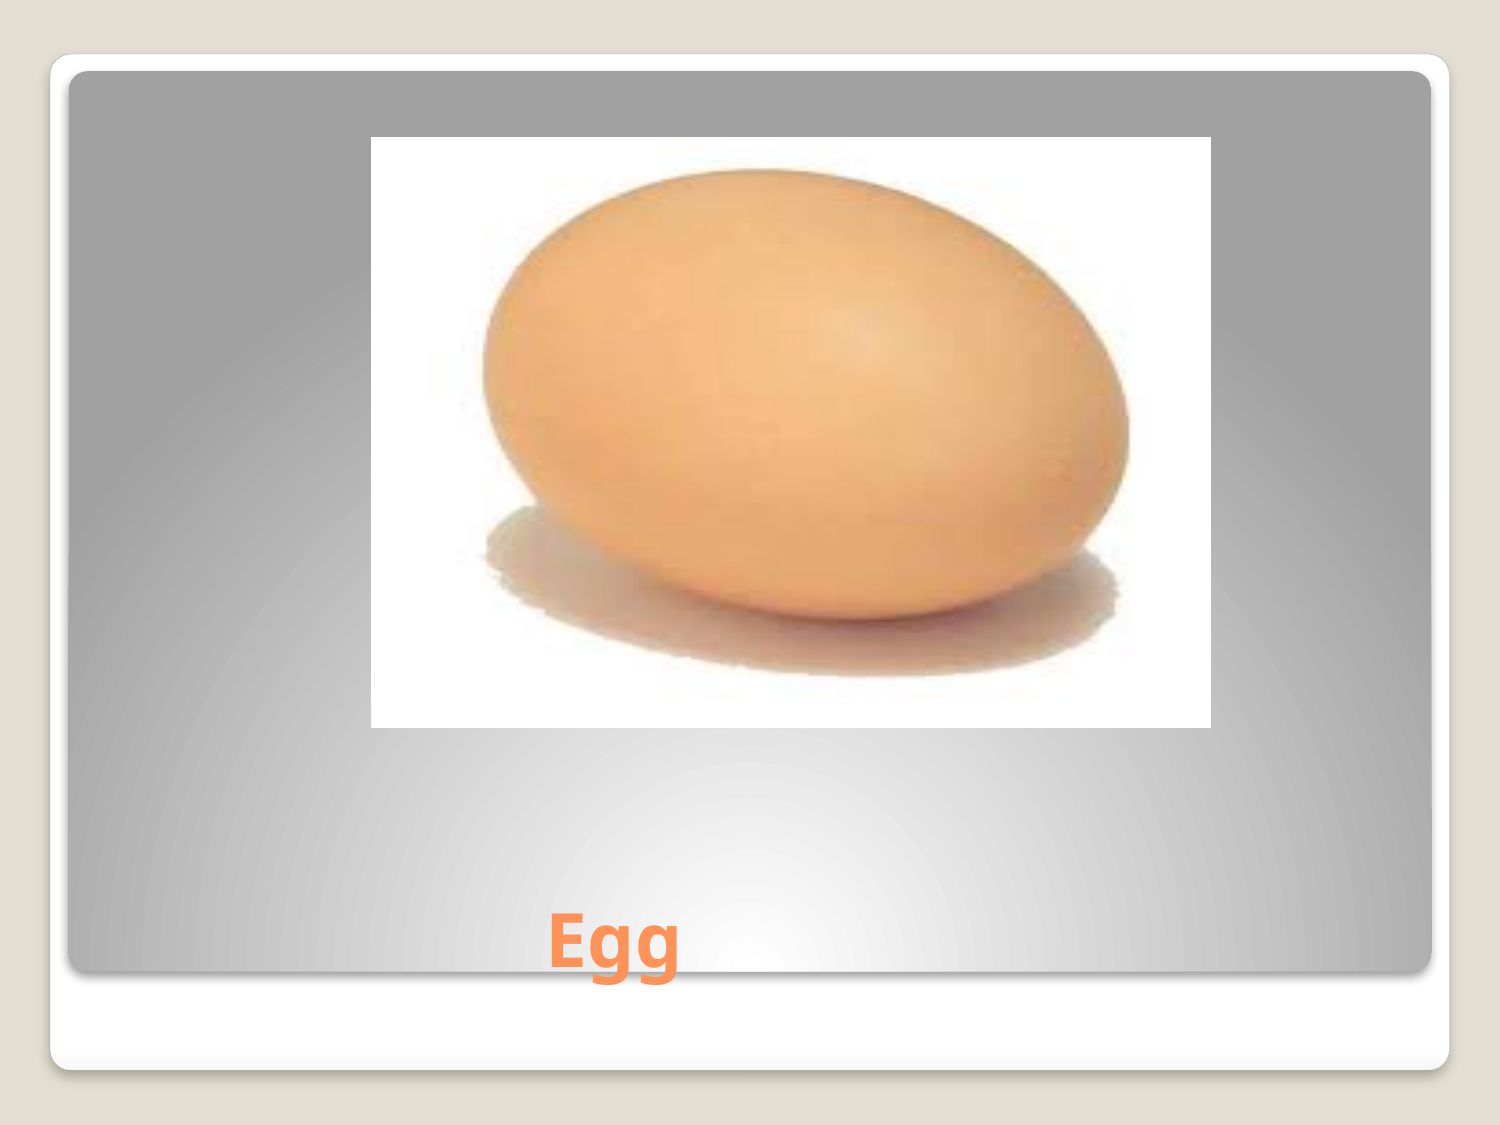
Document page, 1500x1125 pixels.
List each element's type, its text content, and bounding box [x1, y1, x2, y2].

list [371, 136, 1211, 729]
title Egg [82, 817, 1425, 990]
